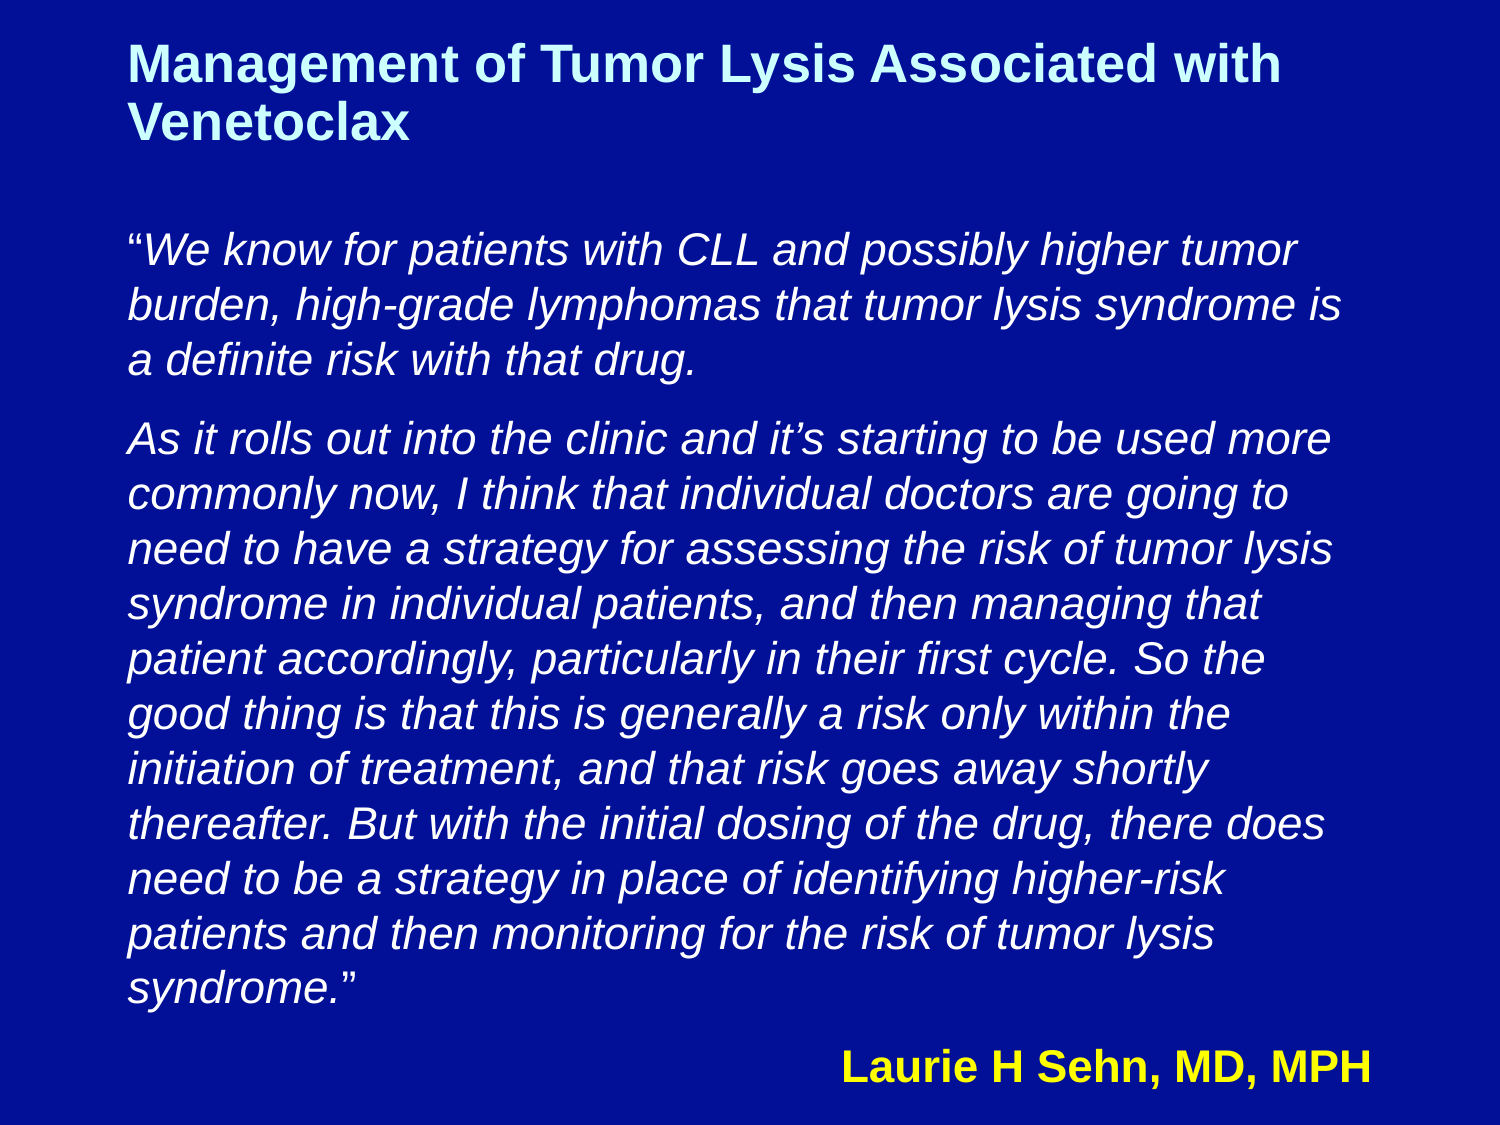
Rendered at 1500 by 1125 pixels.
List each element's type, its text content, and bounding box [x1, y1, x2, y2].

title Management of Tumor Lysis Associated with Venetoclax [112, 0, 1387, 188]
list “We know for patients with CLL and possibly higher tumor burden, high-grade lymphomas that tumor lysis syndrome is a definite risk with that drug. As it rolls out into the clinic and it’s starting to be used more commonly now, I think that individual doctors are going to need to have a strategy for assessing the risk of tumor lysis syndrome in individual patients, and then managing that patient accordingly, particularly in their first cycle. So the good thing is that this is generally a risk only within the initiation of treatment, and that risk goes away shortly thereafter. But with the initial dosing of the drug, there does need to be a strategy in place of identifying higher-risk patients and then monitoring for the risk of tumor lysis syndrome.” Laurie H Sehn, MD, MPH [112, 212, 1388, 1090]
